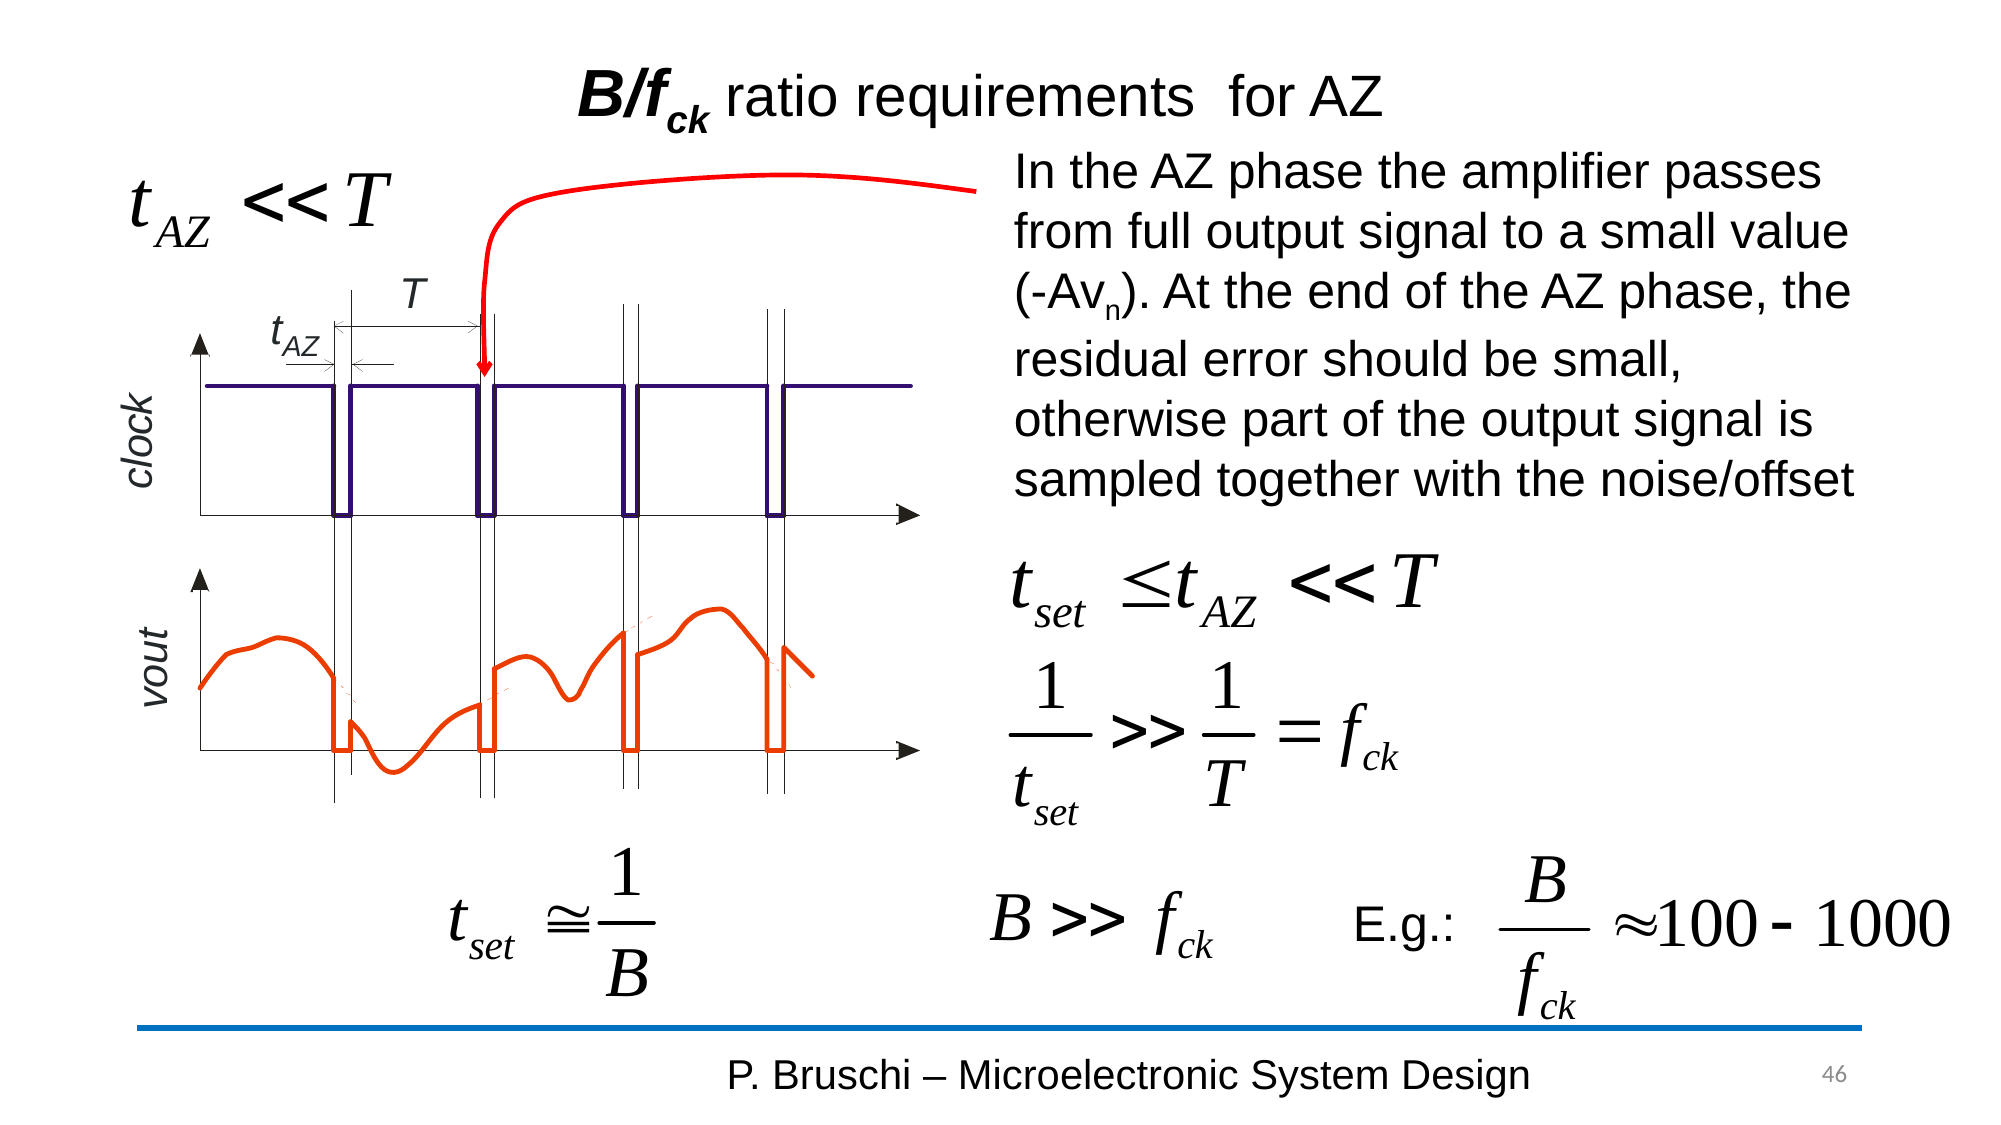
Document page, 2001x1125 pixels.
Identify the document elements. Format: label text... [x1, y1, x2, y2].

text_box [484, 173, 977, 275]
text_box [118, 275, 923, 811]
text_box In the AZ phase the amplifier passes from full output signal to a small value (-Avn). At the end of the AZ phase, the residual error should be small, otherwise part of the output signal is sampled together with the noise/offset [999, 130, 1881, 514]
slide_number 46 [1718, 1042, 1863, 1103]
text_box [976, 870, 1227, 976]
footer P. Bruschi – Microelectronic System Design [662, 1042, 1596, 1103]
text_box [998, 641, 1413, 840]
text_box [999, 526, 1458, 648]
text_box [438, 827, 672, 1013]
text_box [1488, 836, 1967, 1035]
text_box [118, 146, 415, 268]
text_box E.g.: [1338, 884, 1478, 960]
title B/fck ratio requirements for AZ [118, 37, 1844, 147]
